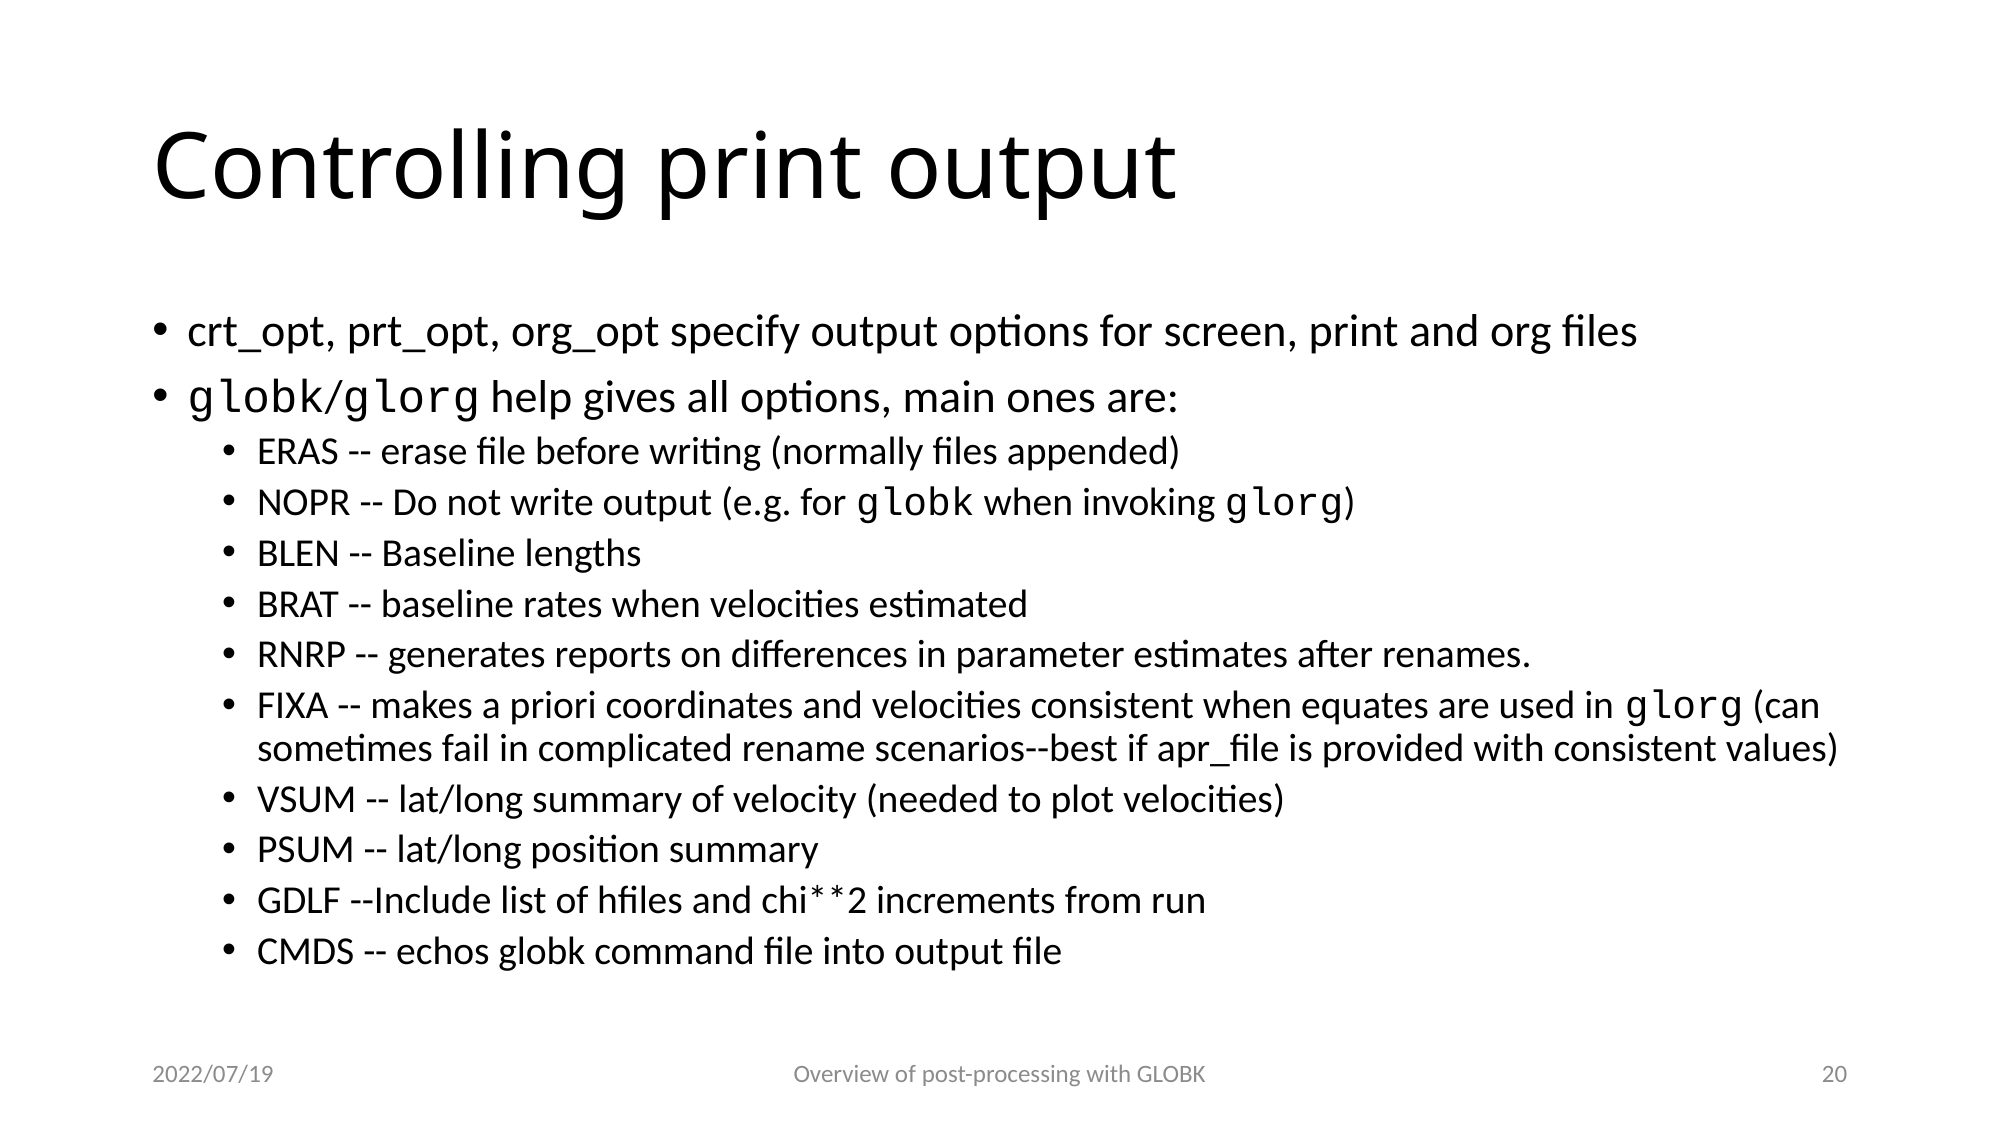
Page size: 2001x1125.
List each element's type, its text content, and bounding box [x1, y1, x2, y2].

slide_number 19 [1412, 1042, 1863, 1103]
title Controlling print output [137, 59, 1863, 278]
footer Overview of post-processing with GLOBK [662, 1042, 1338, 1103]
list crt_opt, prt_opt, org_opt specify output options for screen, print and org files globk/glorg help gives all options, main ones are: ERAS -- erase file before writing (normally files appended)‏ NOPR -- Do not write output (e.g. for globk when invoking glorg)‏ BLEN -- Baseline lengths BRAT -- baseline rates when velocities estimated RNRP -- generates reports on differences in parameter estimates after renames. FIXA -- makes a priori coordinates and velocities consistent when equates are used in glorg (can sometimes fail in complicated rename scenarios--best if apr_file is provided with consistent values)‏ VSUM -- lat/long summary of velocity (needed to plot velocities)‏ PSUM -- lat/long position summary GDLF --Include list of hfiles and chi**2 increments from run CMDS -- echos globk command file into output file [137, 299, 1863, 1014]
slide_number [137, 1042, 588, 1103]
